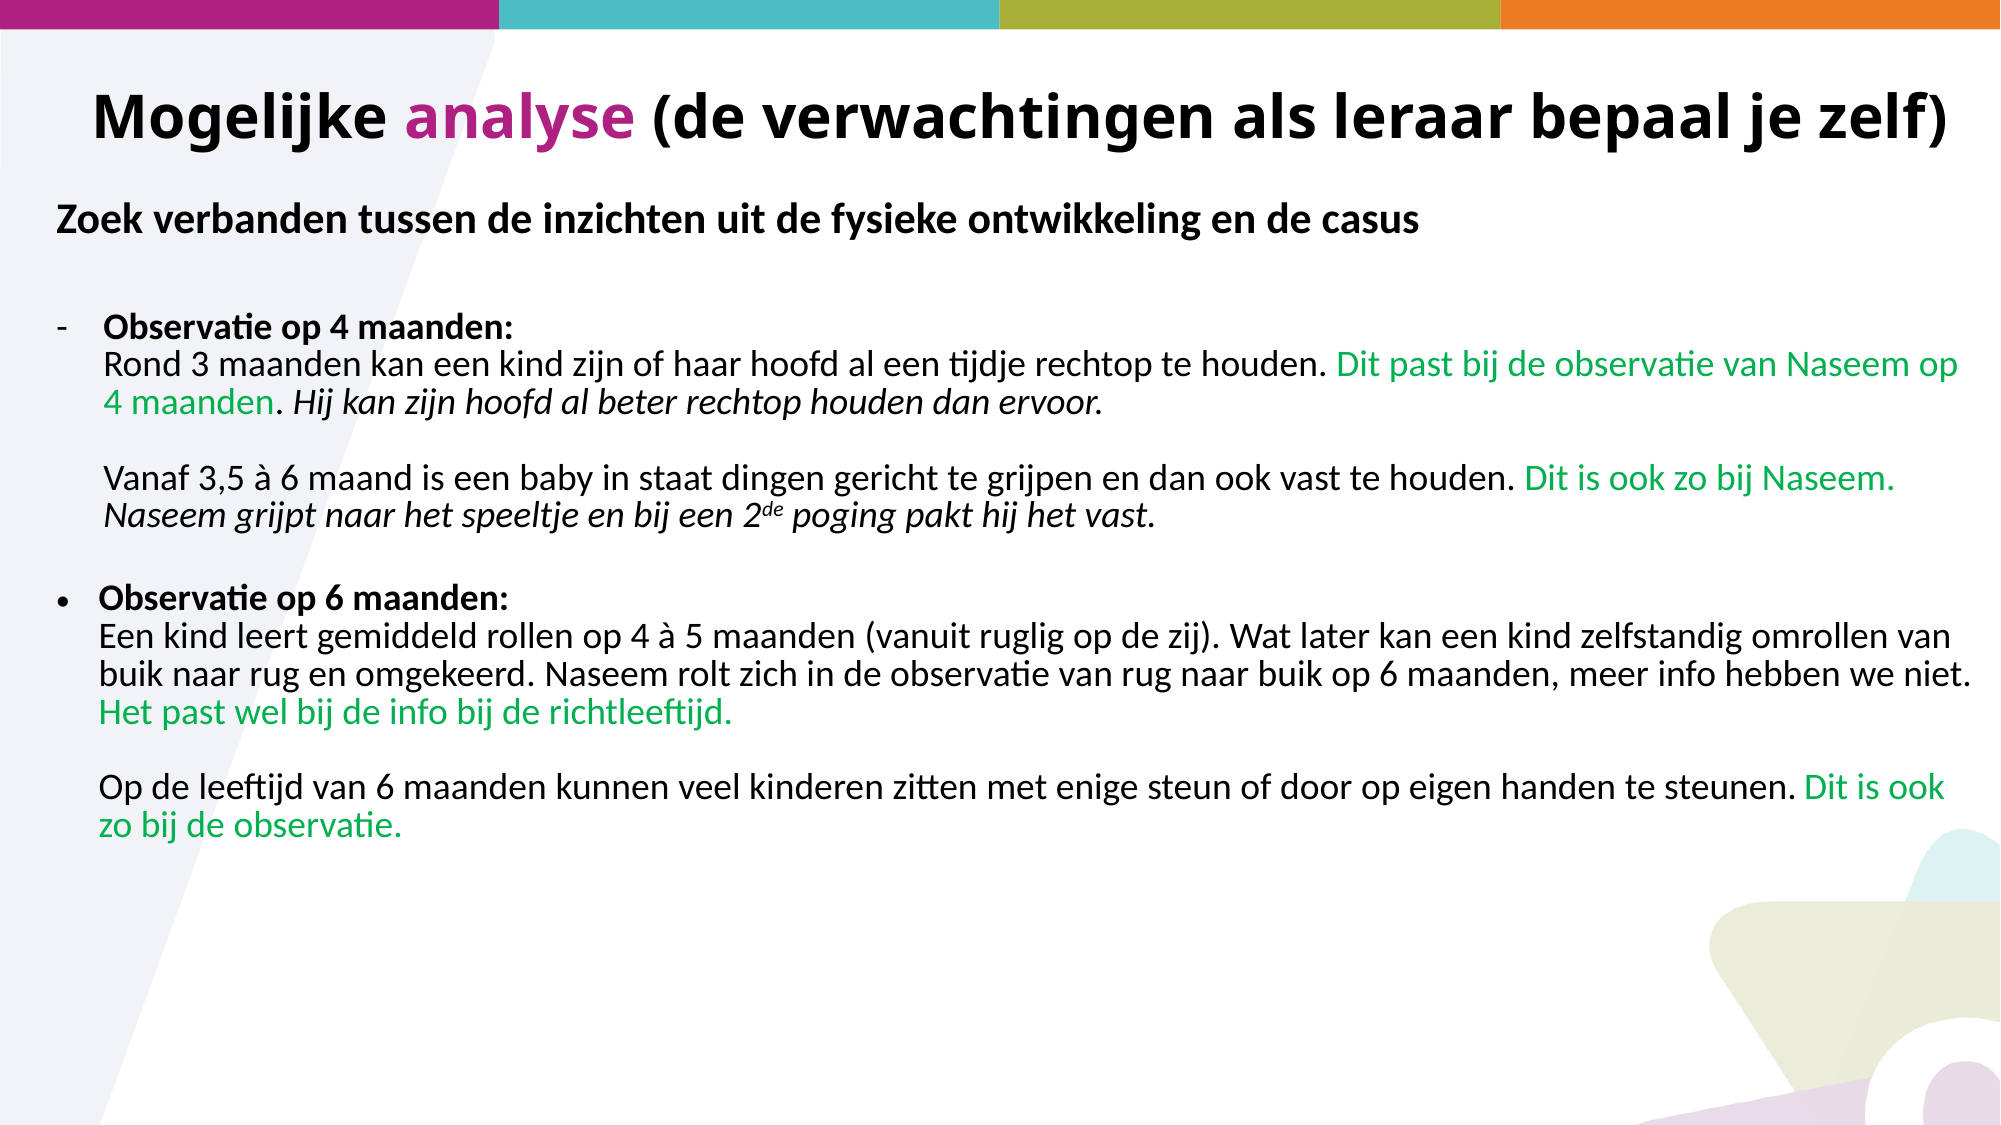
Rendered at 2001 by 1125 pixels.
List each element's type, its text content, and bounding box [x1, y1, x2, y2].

text_box Mogelijke analyse (de verwachtingen als leraar bepaal je zelf) Zoek verbanden tussen de inzichten uit de fysieke ontwikkeling en de casus Observatie op 4 maanden: Rond 3 maanden kan een kind zijn of haar hoofd al een tijdje rechtop te houden. Dit past bij de observatie van Naseem op 4 maanden. Hij kan zijn hoofd al beter rechtop houden dan ervoor. Vanaf 3,5 à 6 maand is een baby in staat dingen gericht te grijpen en dan ook vast te houden. Dit is ook zo bij Naseem. Naseem grijpt naar het speeltje en bij een 2de poging pakt hij het vast. Observatie op 6 maanden: Een kind leert gemiddeld rollen op 4 à 5 maanden (vanuit ruglig op de zij). Wat later kan een kind zelfstandig omrollen van buik naar rug en omgekeerd. Naseem rolt zich in de observatie van rug naar buik op 6 maanden, meer info hebben we niet. Het past wel bij de info bij de richtleeftijd. Op de leeftijd van 6 maanden kunnen veel kinderen zitten met enige steun of door op eigen handen te steunen. Dit is ook zo bij de observatie. [41, 66, 2000, 1125]
